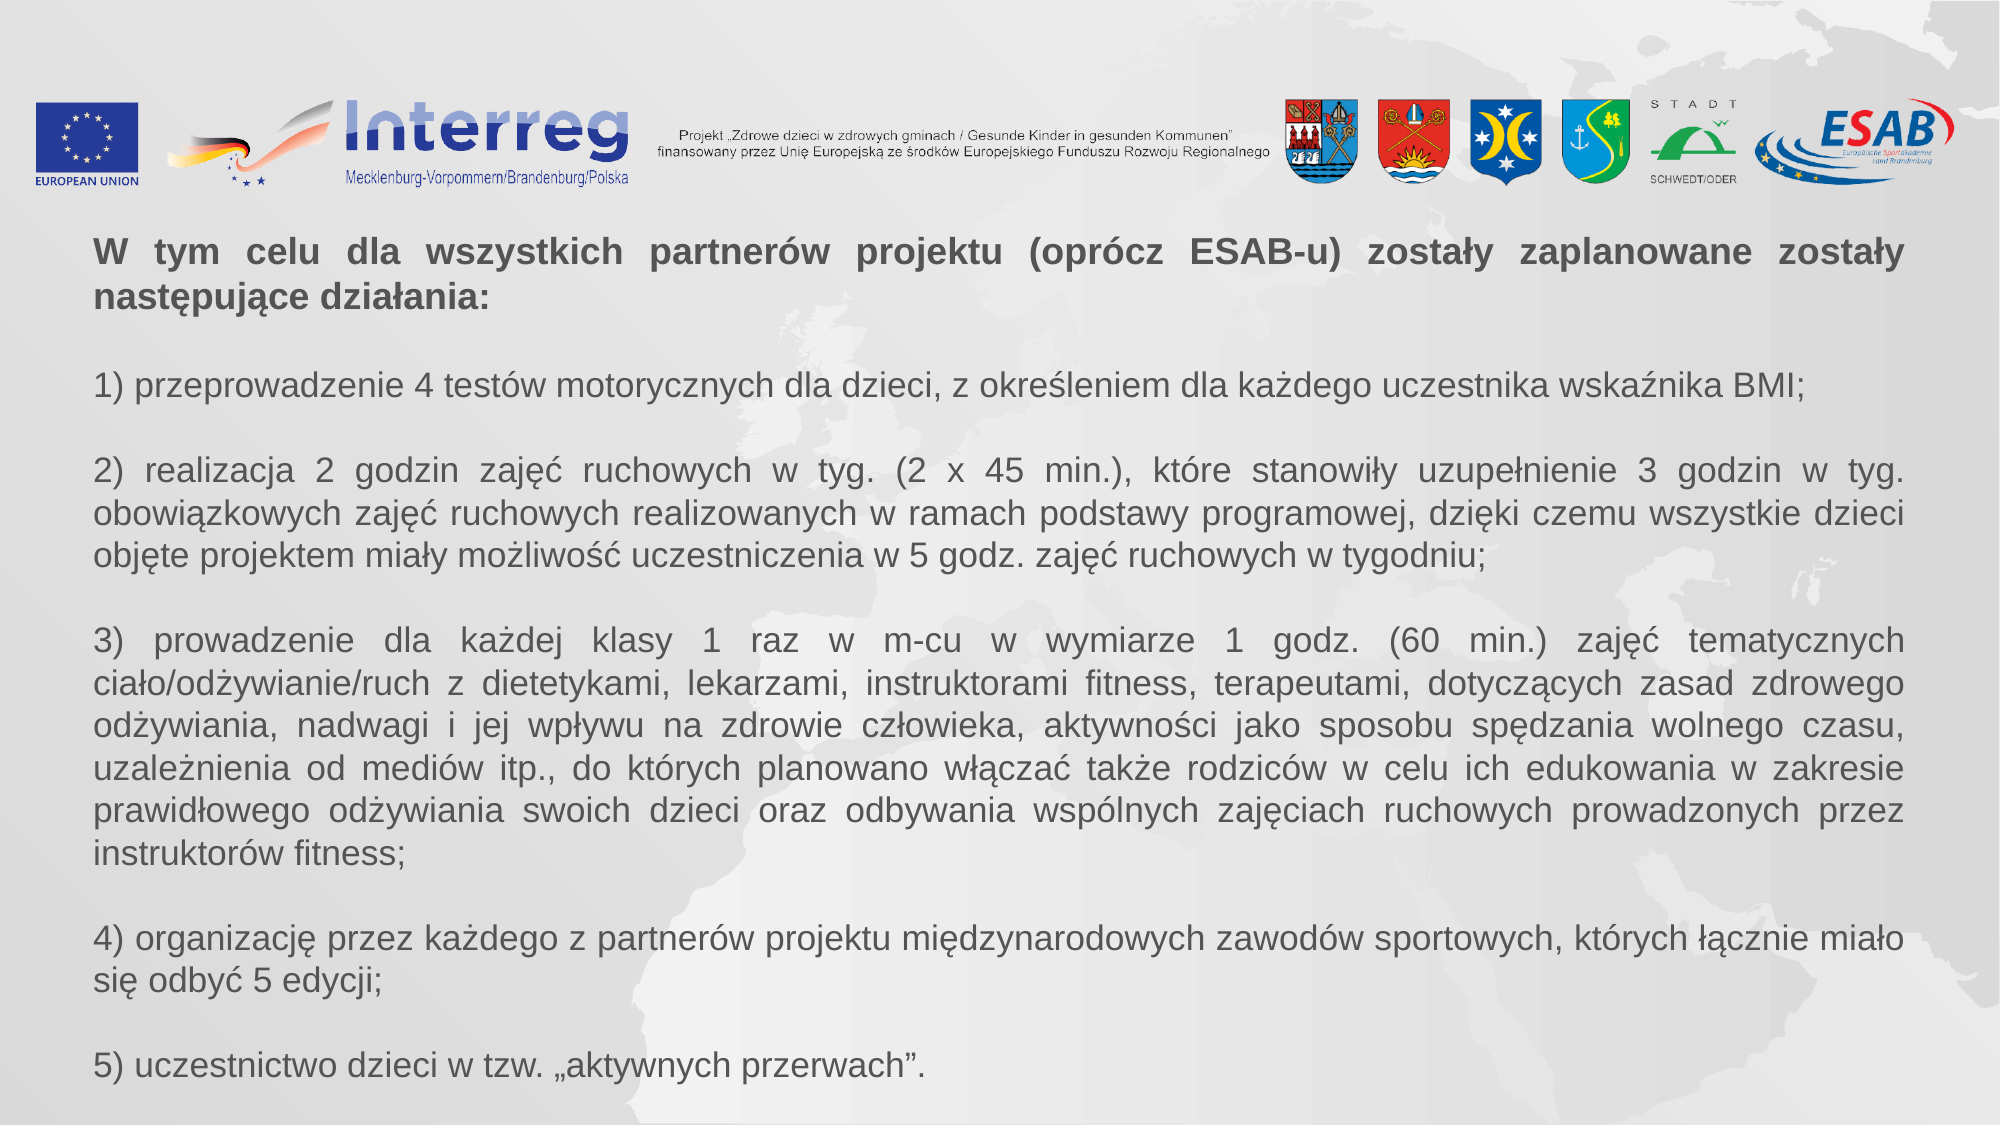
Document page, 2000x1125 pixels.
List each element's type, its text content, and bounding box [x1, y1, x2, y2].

text_box W tym celu dla wszystkich partnerów projektu (oprócz ESAB-u) zostały zaplanowane zostały następujące działania: 1) przeprowadzenie 4 testów motorycznych dla dzieci, z określeniem dla każdego uczestnika wskaźnika BMI; 2) realizacja 2 godzin zajęć ruchowych w tyg. (2 x 45 min.), które stanowiły uzupełnienie 3 godzin w tyg. obowiązkowych zajęć ruchowych realizowanych w ramach podstawy programowej, dzięki czemu wszystkie dzieci objęte projektem miały możliwość uczestniczenia w 5 godz. zajęć ruchowych w tygodniu; 3) prowadzenie dla każdej klasy 1 raz w m-cu w wymiarze 1 godz. (60 min.) zajęć tematycznych ciało/odżywianie/ruch z dietetykami, lekarzami, instruktorami fitness, terapeutami, dotyczących zasad zdrowego odżywiania, nadwagi i jej wpływu na zdrowie człowieka, aktywności jako sposobu spędzania wolnego czasu, uzależnienia od mediów itp., do których planowano włączać także rodziców w celu ich edukowania w zakresie prawidłowego odżywiania swoich dzieci oraz odbywania wspólnych zajęciach ruchowych prowadzonych przez instruktorów fitness; 4) organizację przez każdego z partnerów projektu międzynarodowych zawodów sportowych, których łącznie miało się odbyć 5 edycji; 5) uczestnictwo dzieci w tzw. „aktywnych przerwach”. [78, 219, 1922, 1093]
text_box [31, 85, 1957, 199]
